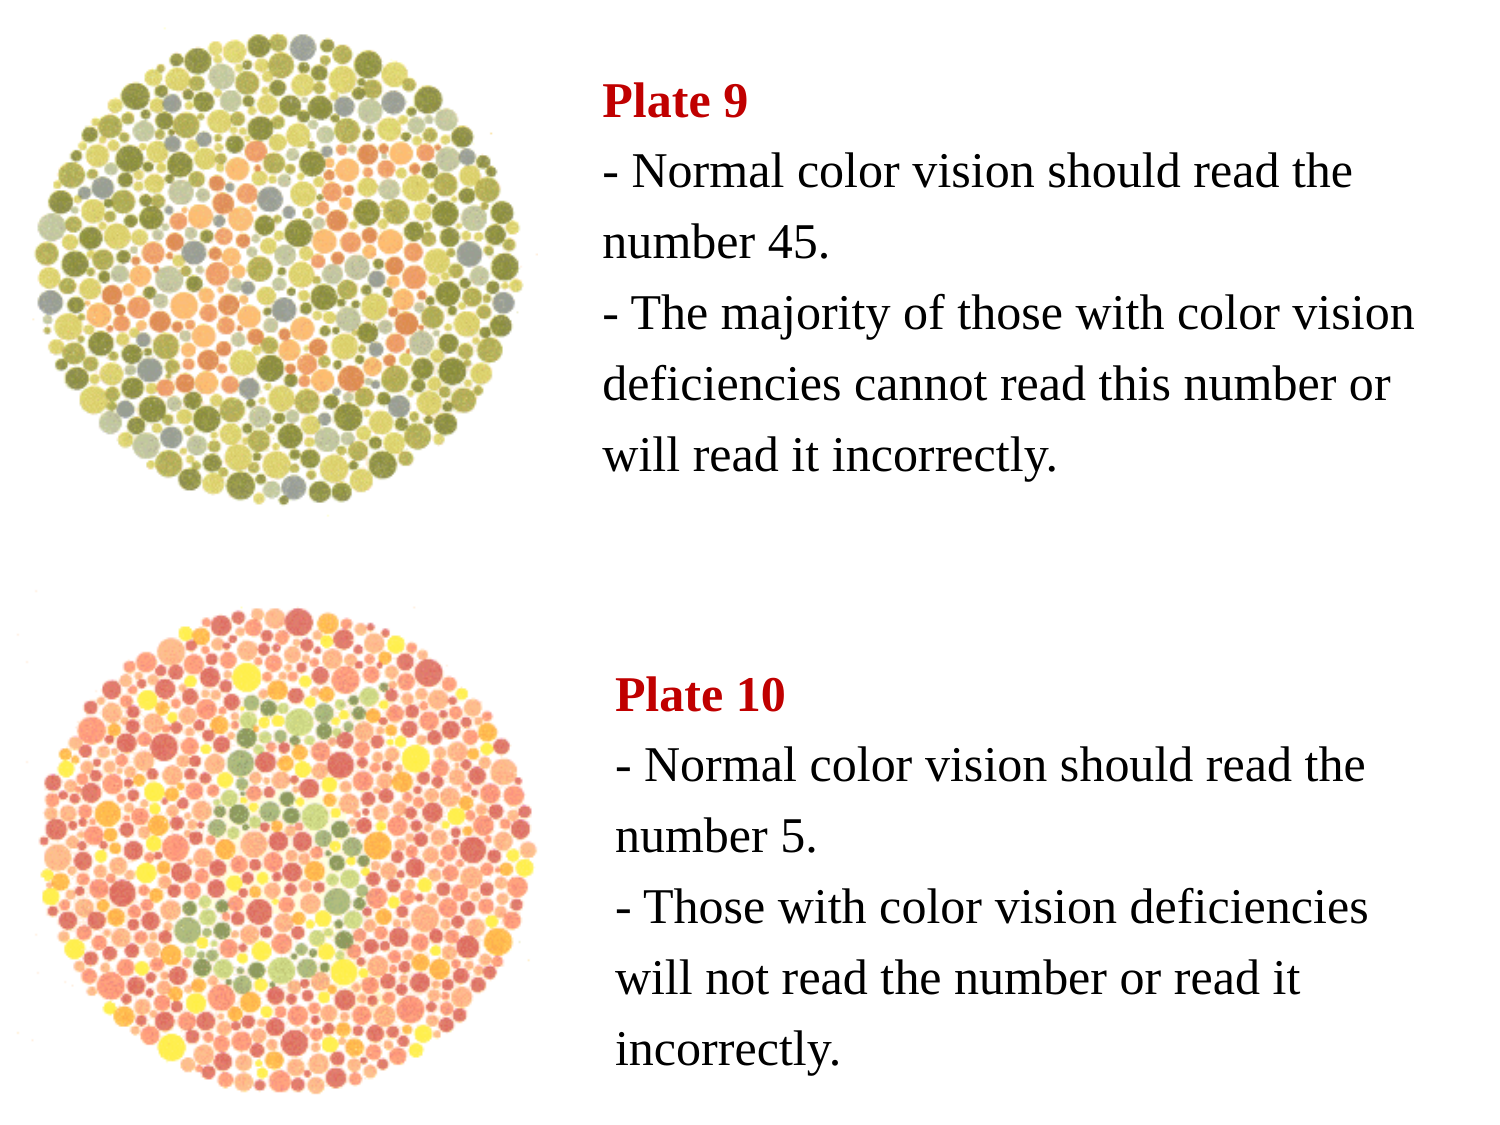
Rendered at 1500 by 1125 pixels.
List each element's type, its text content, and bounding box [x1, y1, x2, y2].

picture [24, 12, 538, 524]
picture [12, 587, 550, 1107]
text_box Plate 10 - Normal color vision should read the number 5. - Those with color vision deficiencies will not read the number or read it incorrectly. [600, 537, 1450, 1125]
title Plate 9 - Normal color vision should read the number 45. - The majority of those with color vision deficiencies cannot read this number or will read it incorrectly. [587, 12, 1476, 526]
